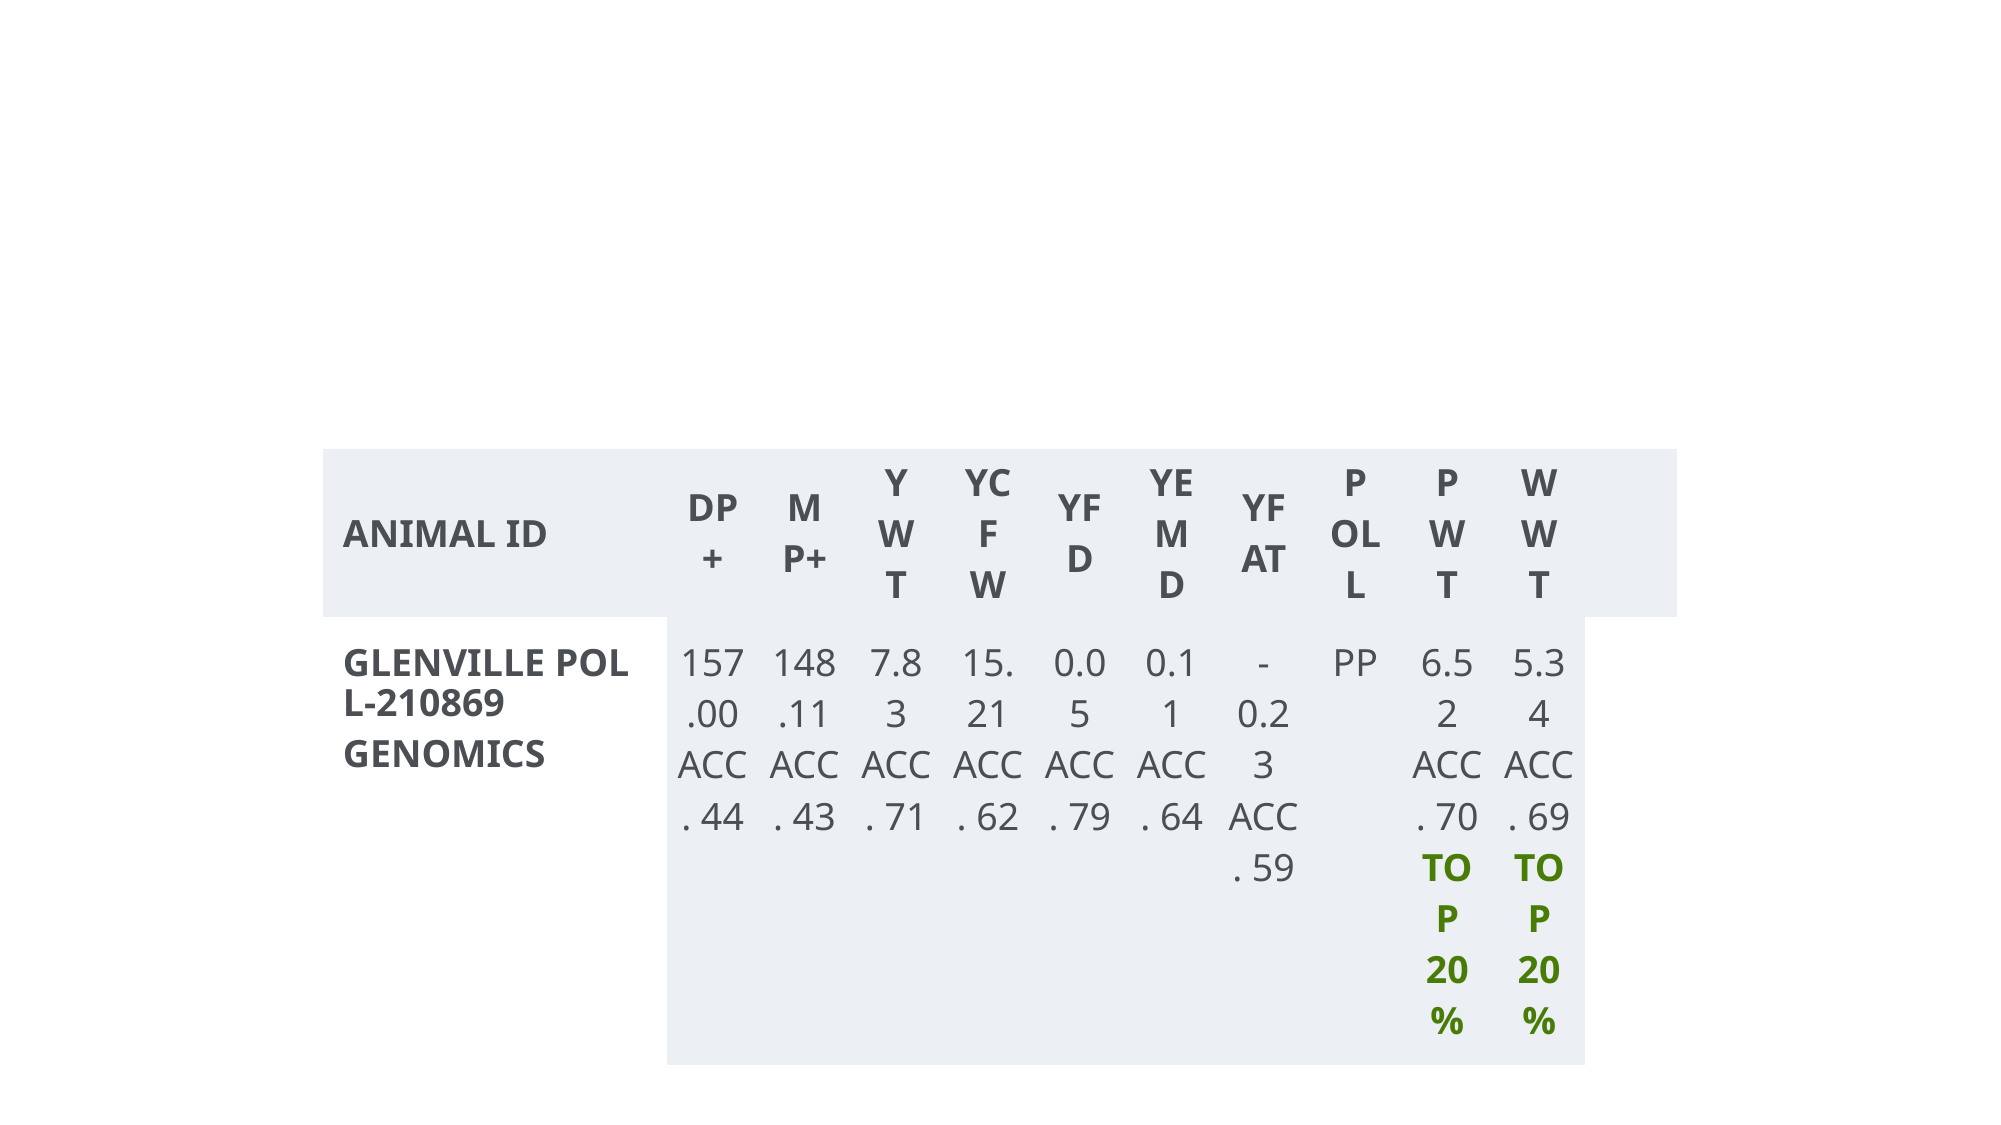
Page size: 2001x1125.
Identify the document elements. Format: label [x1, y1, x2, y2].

table_header [323, 449, 1677, 617]
table_cell [323, 617, 1677, 1065]
